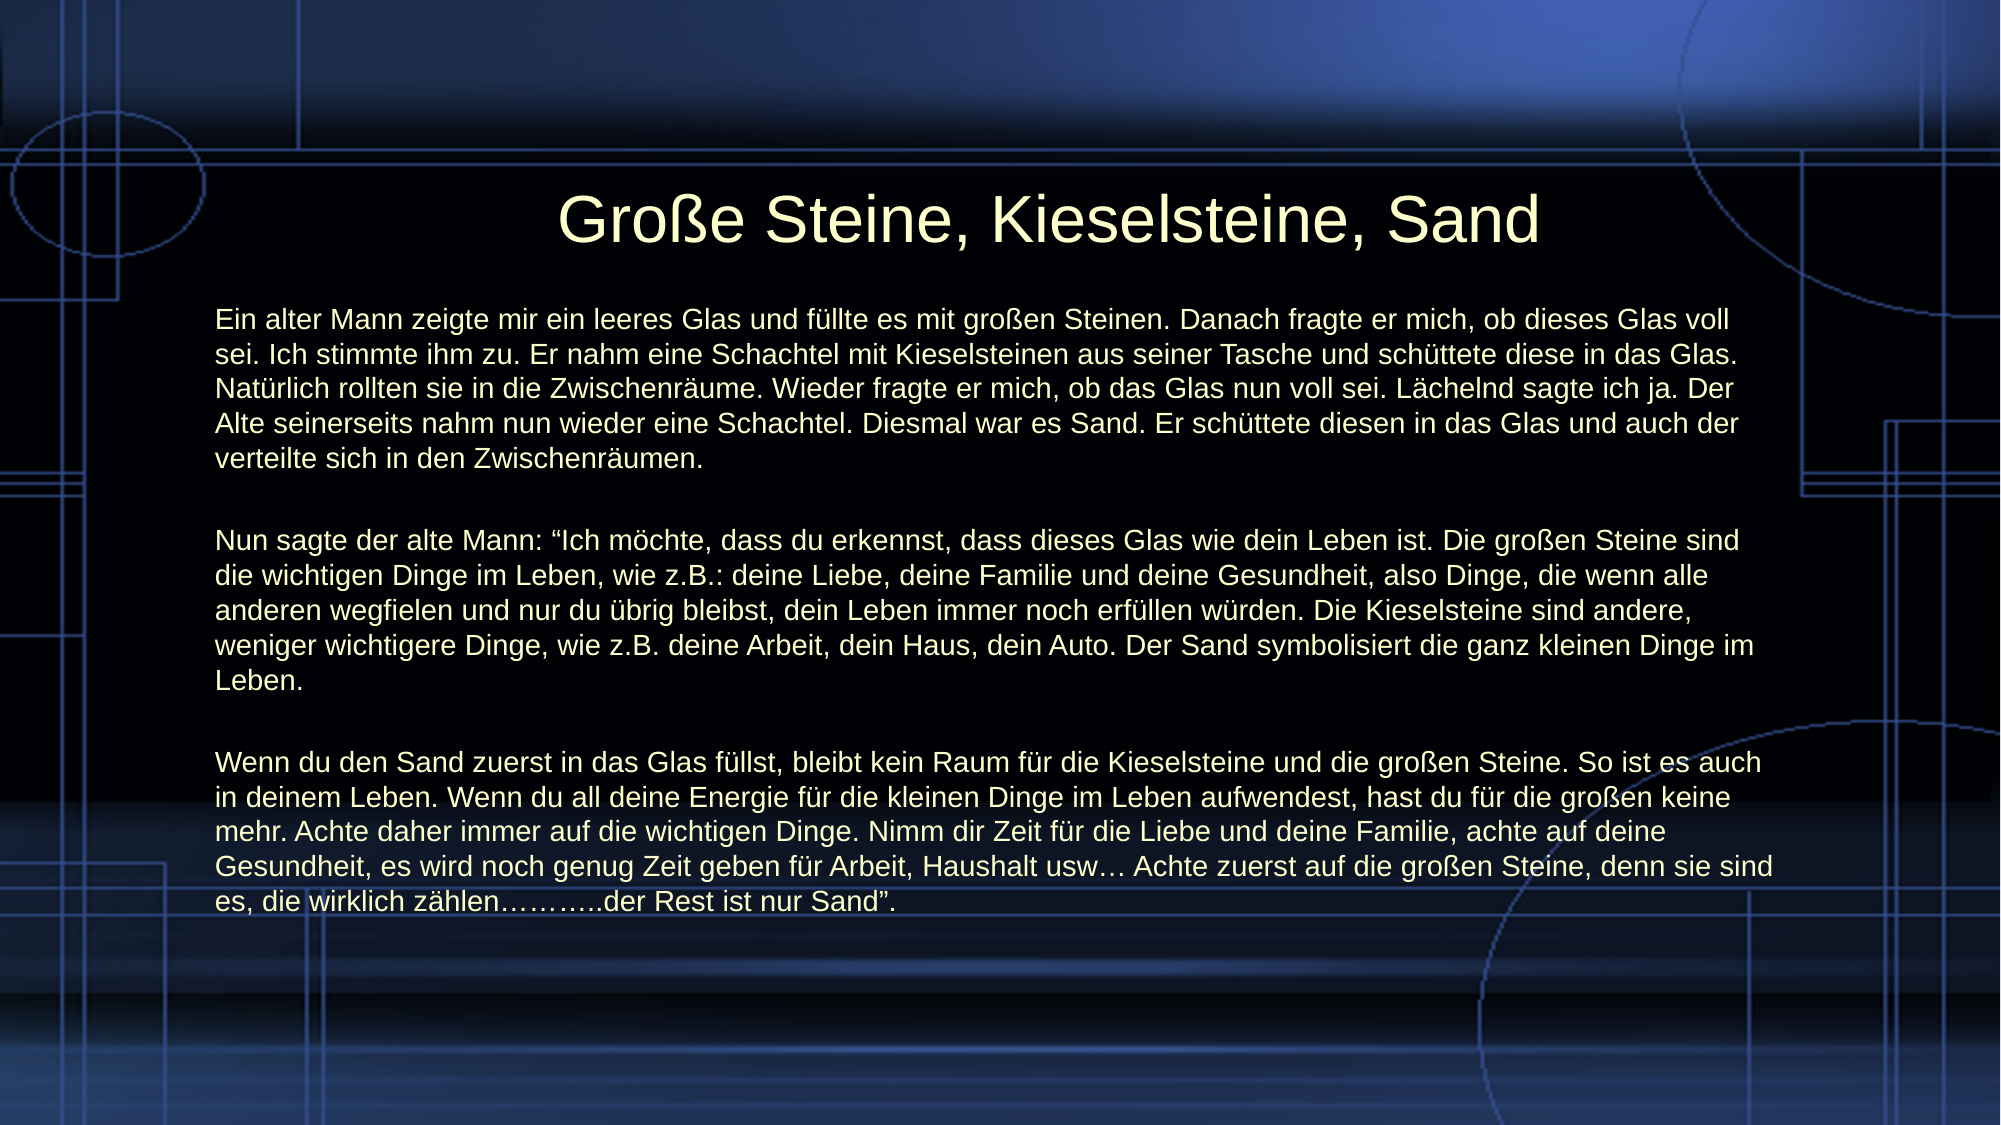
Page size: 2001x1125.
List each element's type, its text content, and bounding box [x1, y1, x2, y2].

picture [0, 0, 2001, 1125]
list Ein alter Mann zeigte mir ein leeres Glas und füllte es mit großen Steinen. Danach fragte er mich, ob dieses Glas voll sei. Ich stimmte ihm zu. Er nahm eine Schachtel mit Kieselsteinen aus seiner Tasche und schüttete diese in das Glas. Natürlich rollten sie in die Zwischenräume. Wieder fragte er mich, ob das Glas nun voll sei. Lächelnd sagte ich ja. Der Alte seinerseits nahm nun wieder eine Schachtel. Diesmal war es Sand. Er schüttete diesen in das Glas und auch der verteilte sich in den Zwischenräumen. Nun sagte der alte Mann: “Ich möchte, dass du erkennst, dass dieses Glas wie dein Leben ist. Die großen Steine sind die wichtigen Dinge im Leben, wie z.B.: deine Liebe, deine Familie und deine Gesundheit, also Dinge, die wenn alle anderen wegfielen und nur du übrig bleibst, dein Leben immer noch erfüllen würden. Die Kieselsteine sind andere, weniger wichtigere Dinge, wie z.B. deine Arbeit, dein Haus, dein Auto. Der Sand symbolisiert die ganz kleinen Dinge im Leben. Wenn du den Sand zuerst in das Glas füllst, bleibt kein Raum für die Kieselsteine und die großen Steine. So ist es auch in deinem Leben. Wenn du all deine Energie für die kleinen Dinge im Leben aufwendest, hast du für die großen keine mehr. Achte daher immer auf die wichtigen Dinge. Nimm dir Zeit für die Liebe und deine Familie, achte auf deine Gesundheit, es wird noch genug Zeit geben für Arbeit, Haushalt usw… Achte zuerst auf die großen Steine, denn sie sind es, die wirklich zählen………..der Rest ist nur Sand”. [200, 292, 1796, 1043]
title Große Steine, Kieselsteine, Sand [200, 168, 1900, 315]
